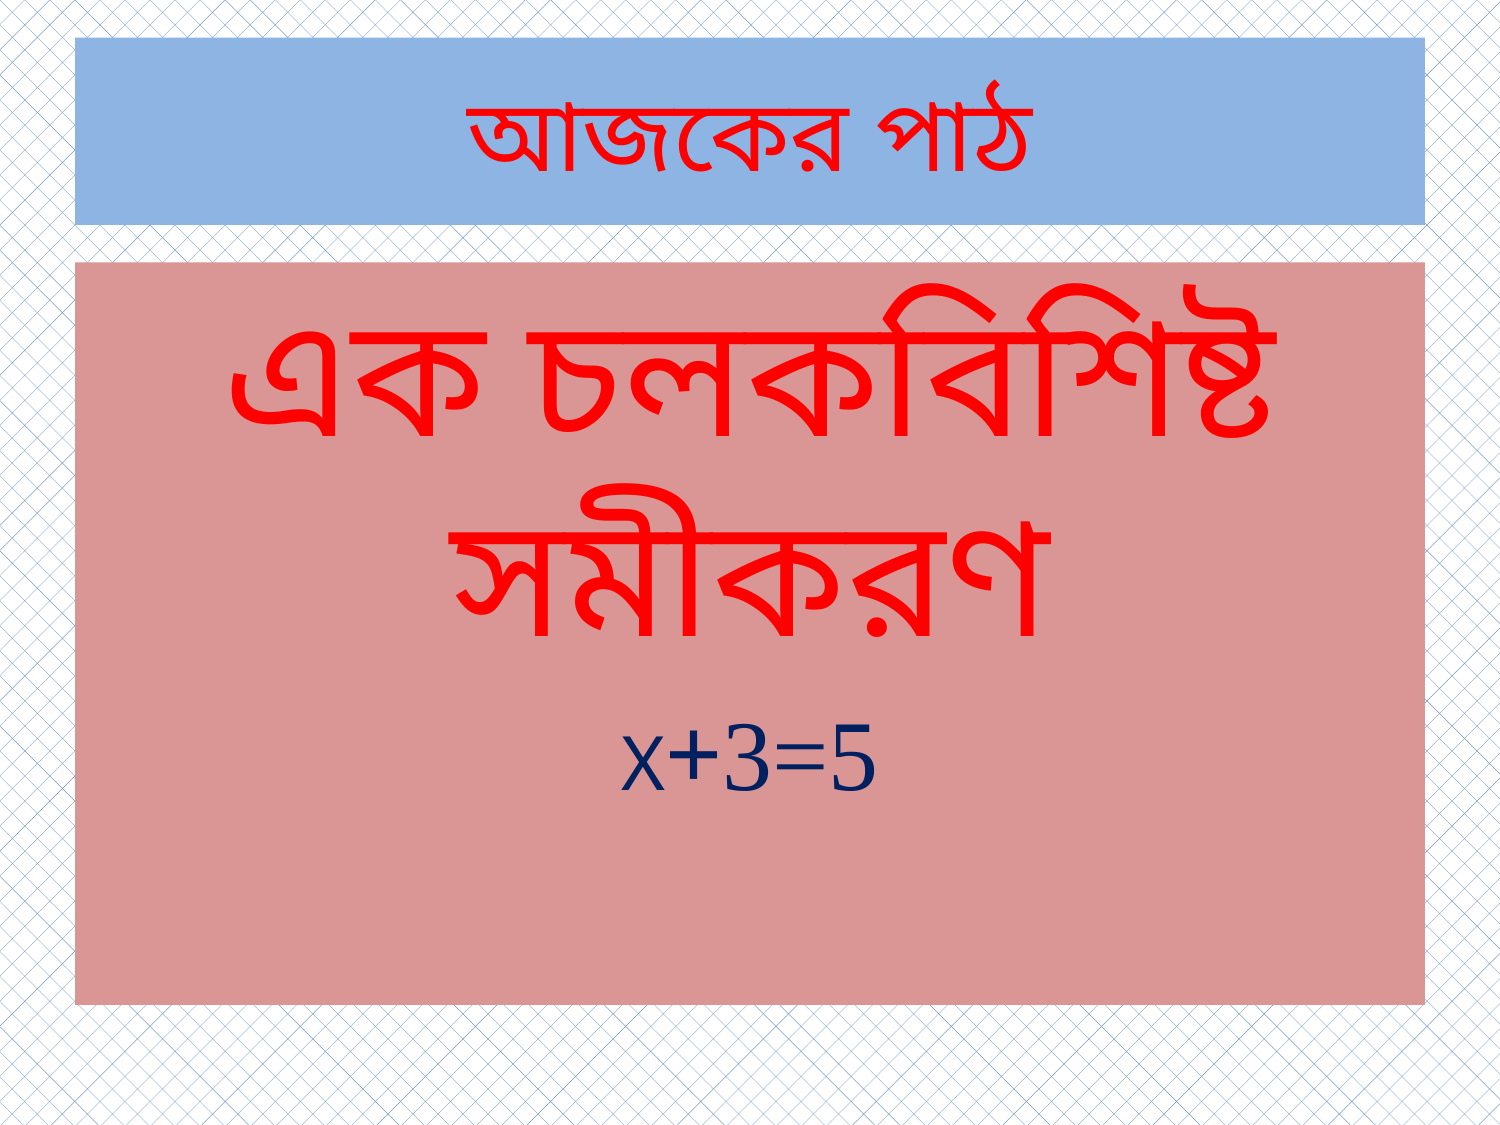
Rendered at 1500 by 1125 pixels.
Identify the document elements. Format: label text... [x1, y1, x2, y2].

list এক চলকবিশিষ্ট সমীকরণ X+3=5 [75, 262, 1425, 1005]
title আজকের পাঠ [75, 37, 1425, 225]
